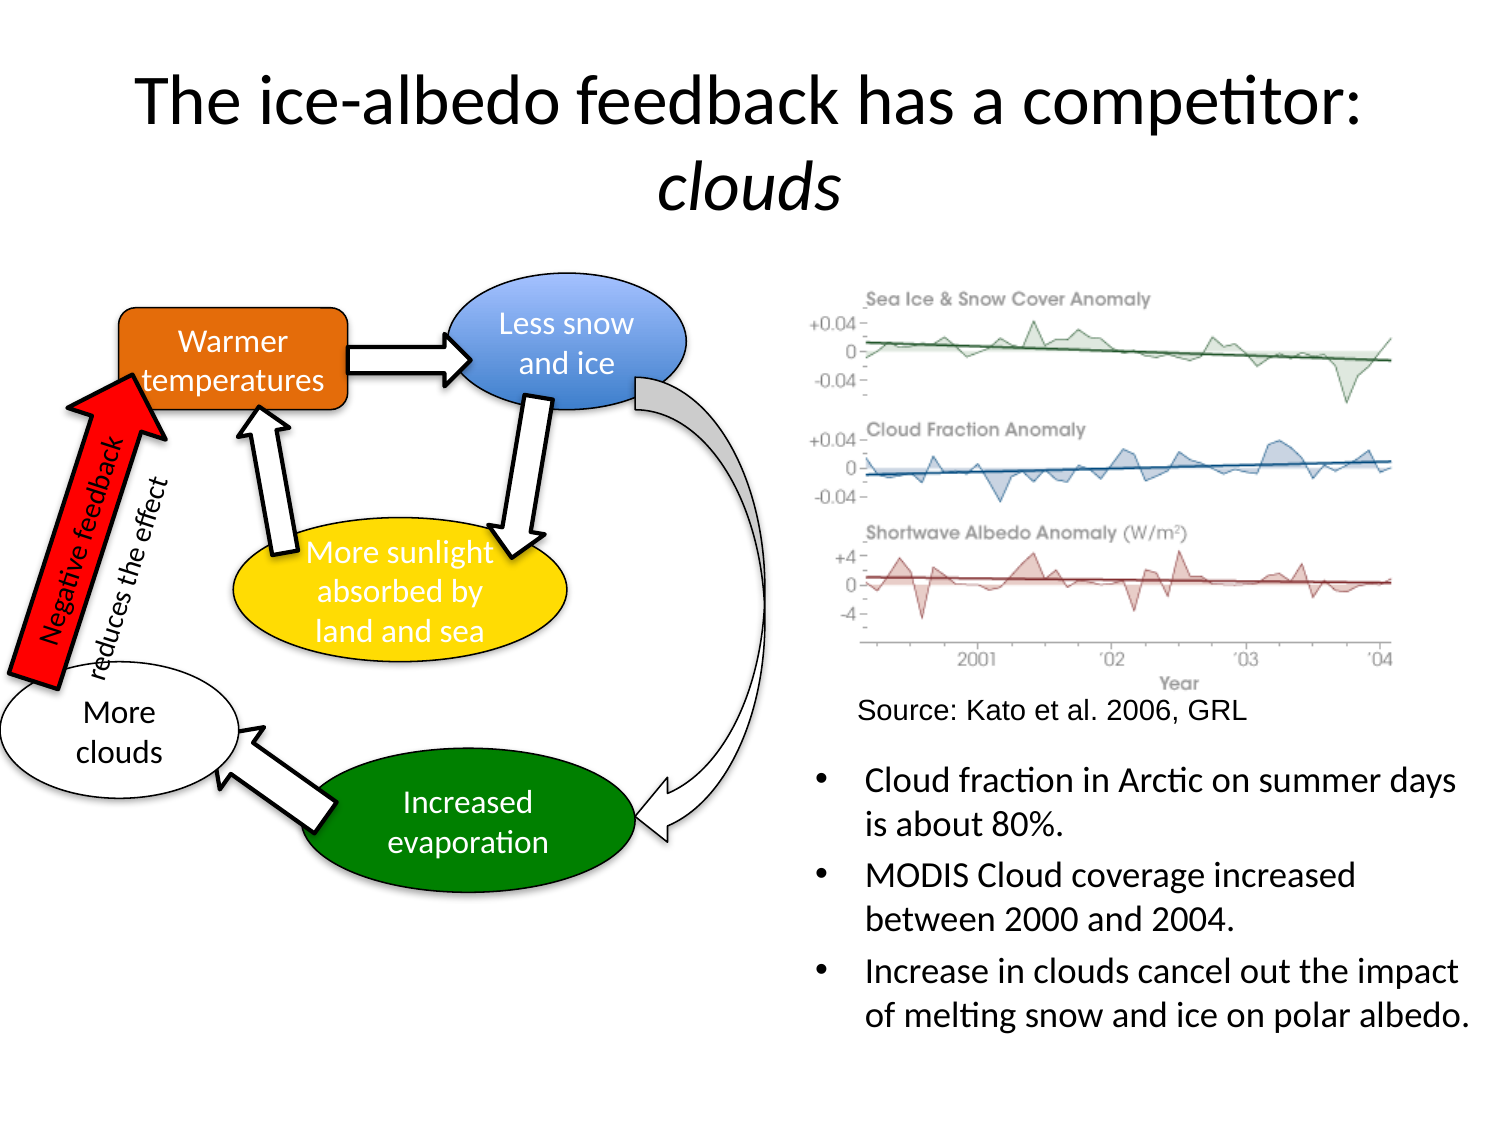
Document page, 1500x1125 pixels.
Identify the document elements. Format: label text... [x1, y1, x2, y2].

text_box More sunlight absorbed by land and sea [232, 516, 568, 663]
text_box [237, 405, 299, 556]
text_box Warmer temperatures [117, 306, 349, 411]
title The ice-albedo feedback has a competitor: clouds [75, 45, 1425, 233]
text_box More clouds [0, 661, 240, 800]
list Cloud fraction in Arctic on summer days is about 80%. MODIS Cloud coverage increased between 2000 and 2004. Increase in clouds cancel out the impact of melting snow and ice on polar albedo. [800, 748, 1488, 1086]
text_box [487, 394, 554, 559]
text_box [347, 333, 472, 388]
text_box Increased evaporation [304, 747, 636, 894]
text_box [634, 376, 766, 843]
text_box [217, 726, 338, 835]
text_box Negative feedback [8, 373, 167, 690]
text_box Source: Kato et al. 2006, GRL [842, 710, 1264, 734]
picture [799, 272, 1405, 702]
text_box Less snow and ice [447, 272, 688, 411]
text_box reduces the effect [64, 454, 186, 701]
